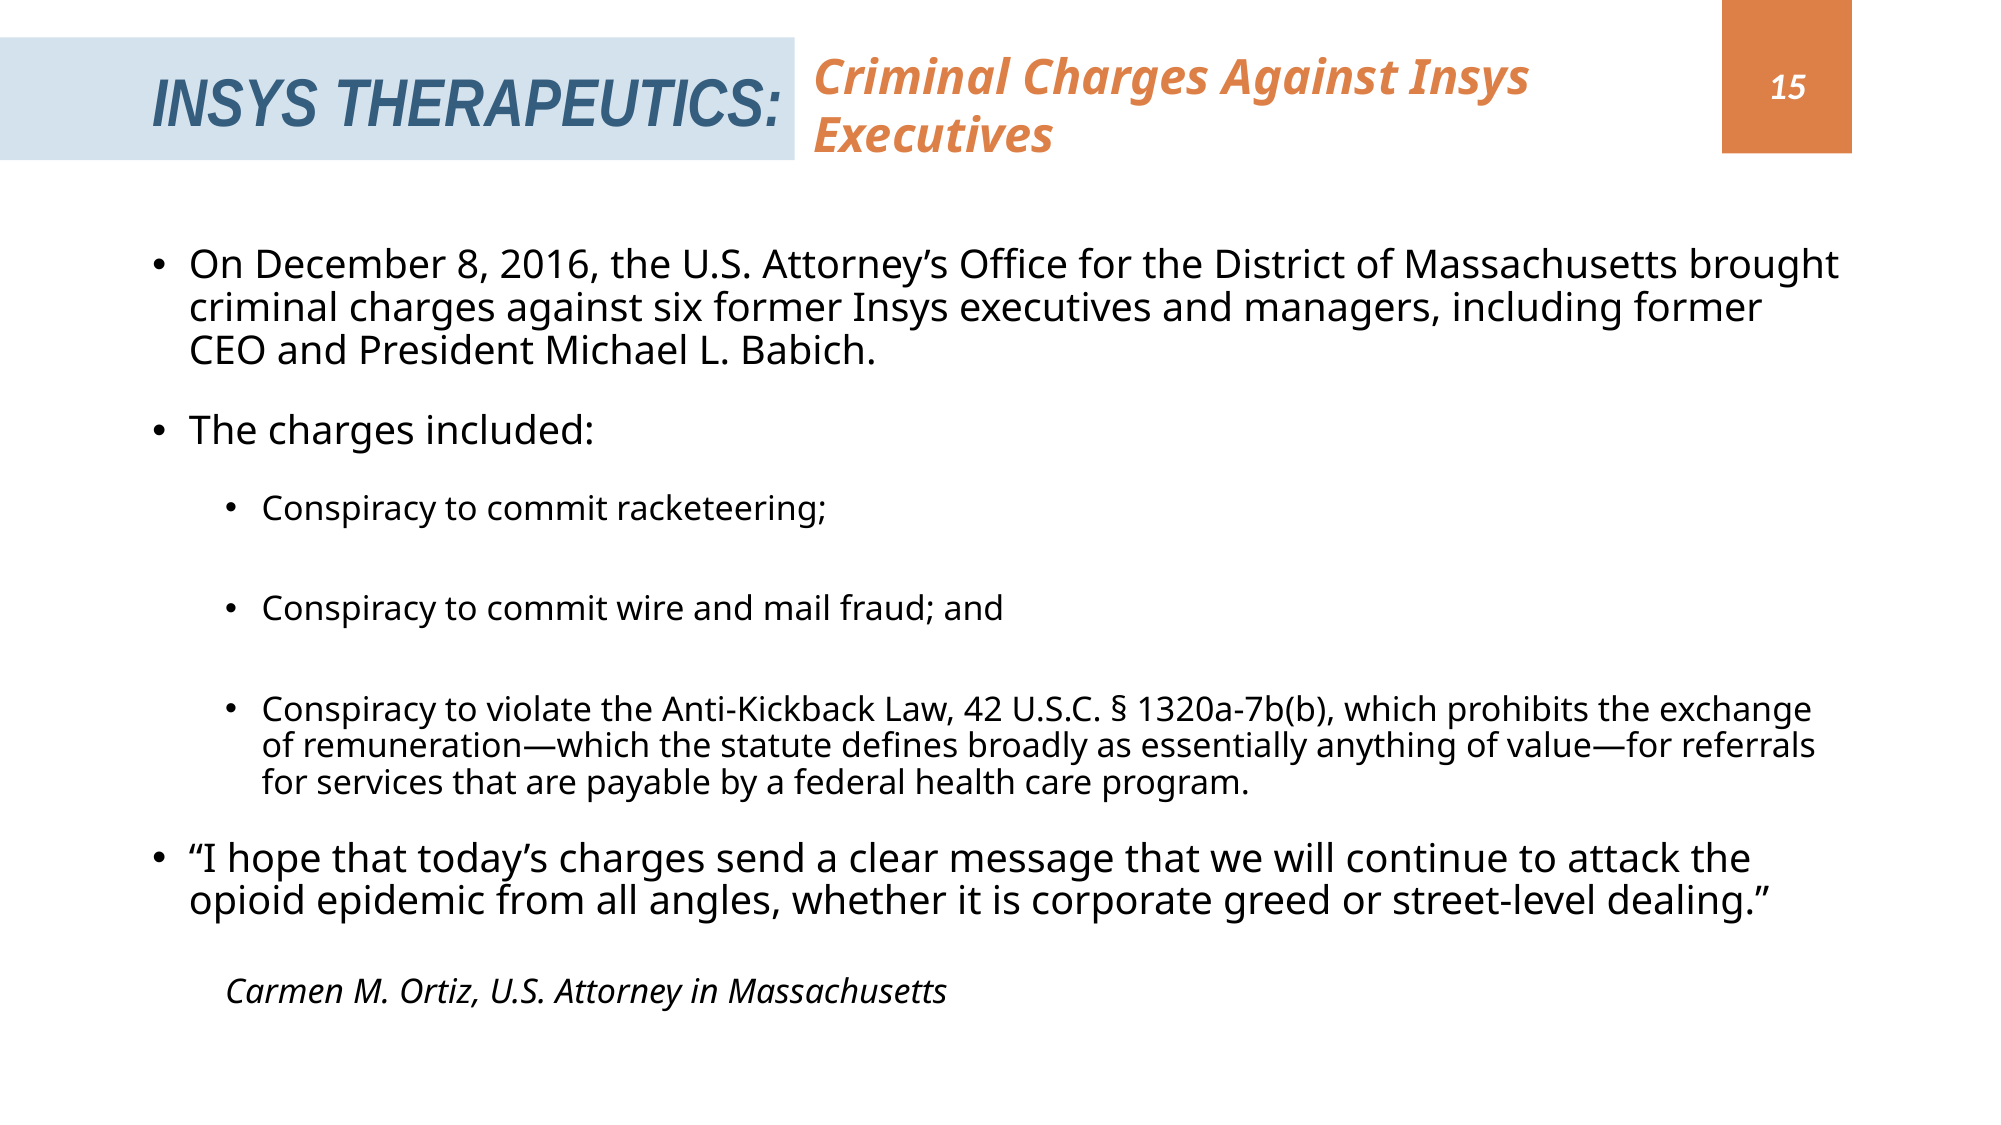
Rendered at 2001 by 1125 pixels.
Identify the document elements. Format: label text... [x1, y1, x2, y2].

text_box [1721, 0, 1853, 154]
text_box [0, 36, 796, 161]
list On December 8, 2016, the U.S. Attorney’s Office for the District of Massachusetts brought criminal charges against six former Insys executives and managers, including former CEO and President Michael L. Babich. The charges included: Conspiracy to commit racketeering; Conspiracy to commit wire and mail fraud; and Conspiracy to violate the Anti-Kickback Law, 42 U.S.C. § 1320a-7b(b), which prohibits the exchange of remuneration—which the statute defines broadly as essentially anything of value—for referrals for services that are payable by a federal health care program. “I hope that today’s charges send a clear message that we will continue to attack the opioid epidemic from all angles, whether it is corporate greed or street-level dealing.” Carmen M. Ortiz, U.S. Attorney in Massachusetts [137, 237, 1863, 1026]
text_box Insys Therapeutics: [137, 37, 817, 171]
title Criminal Charges Against Insys Executives [817, 37, 1593, 171]
text_box 15 [1746, 54, 1828, 115]
